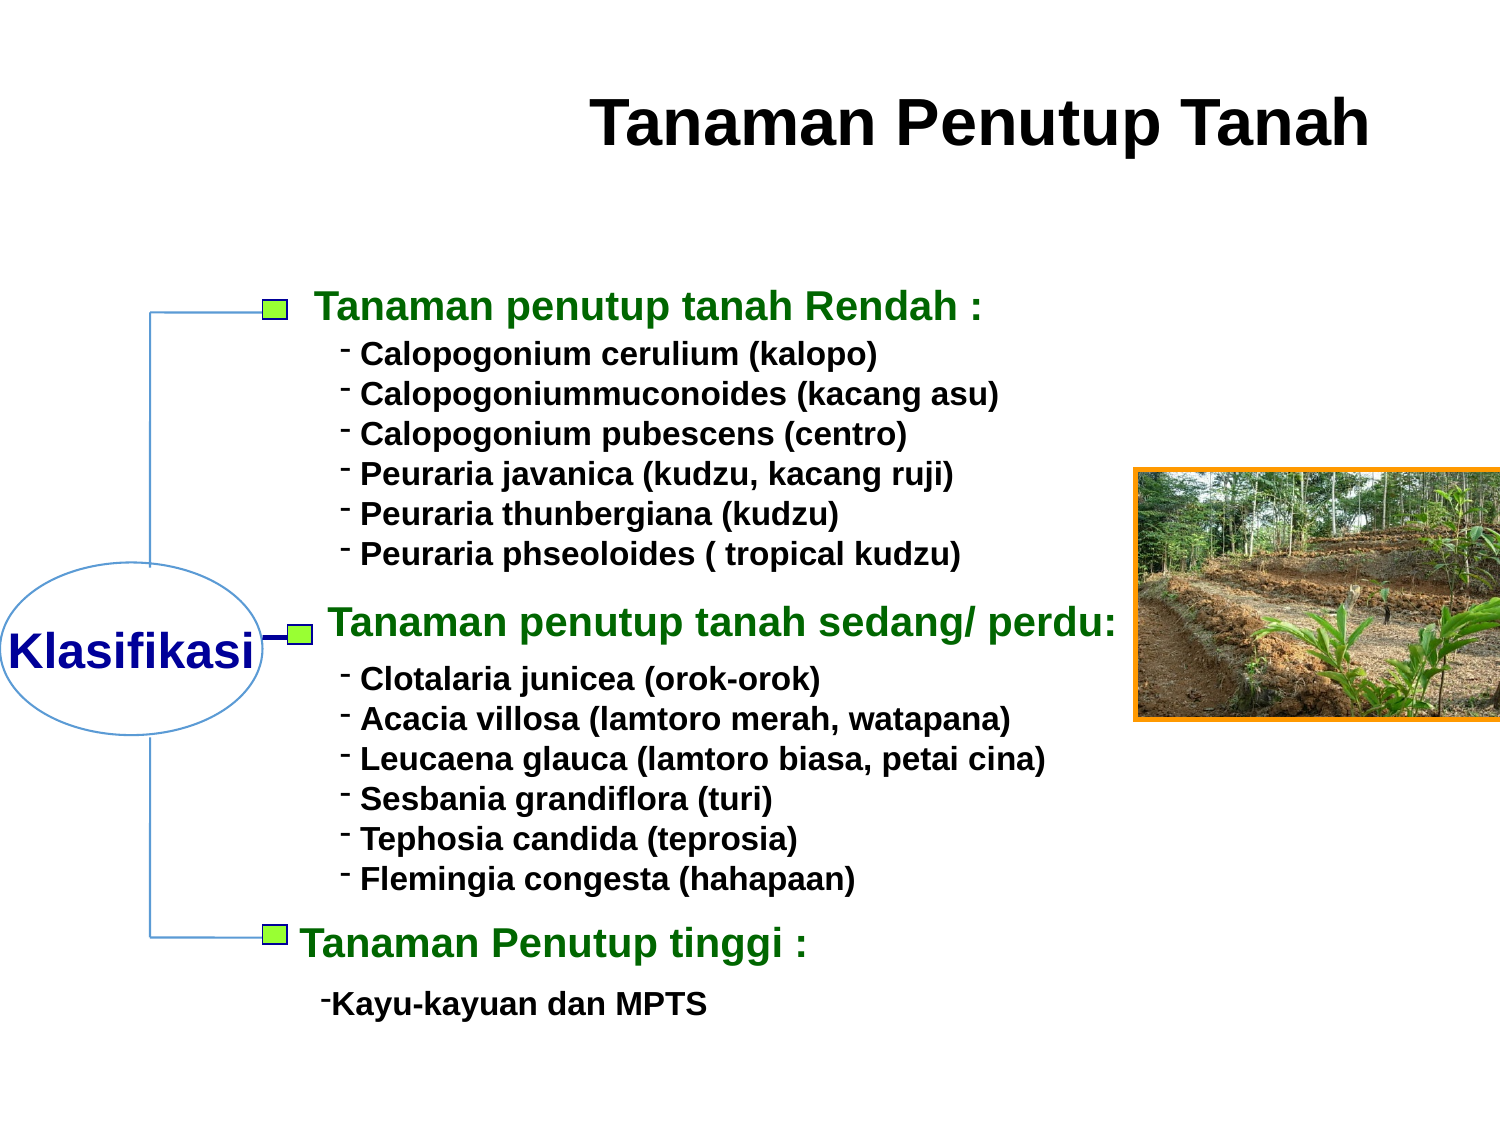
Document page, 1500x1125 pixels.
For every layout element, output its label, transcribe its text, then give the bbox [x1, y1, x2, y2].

text_box [287, 624, 312, 645]
text_box Klasifikasi [0, 561, 264, 737]
text_box Tanaman penutup tanah sedang/ perdu: [312, 587, 1137, 653]
text_box Tanaman penutup tanah Rendah : [299, 270, 999, 336]
text_box [262, 924, 287, 945]
text_box Calopogonium cerulium (kalopo) Calopogoniummuconoides (kacang asu) Calopogonium pubescens (centro) Peuraria javanica (kudzu, kacang ruji) Peuraria thunbergiana (kudzu) Peuraria phseoloides ( tropical kudzu) [324, 324, 1028, 580]
picture [1137, 471, 1500, 718]
text_box [148, 314, 152, 568]
text_box [148, 737, 152, 938]
text_box Clotalaria junicea (orok-orok) Acacia villosa (lamtoro merah, watapana) Leucaena glauca (lamtoro biasa, petai cina) Sesbania grandiflora (turi) Tephosia candida (teprosia) Flemingia congesta (hahapaan) [324, 649, 1066, 905]
text_box Tanaman Penutup tinggi : [284, 908, 824, 974]
text_box Kayu-kayuan dan MPTS [305, 974, 975, 1030]
text_box Tanaman Penutup Tanah [575, 6, 1500, 232]
text_box [262, 299, 287, 320]
